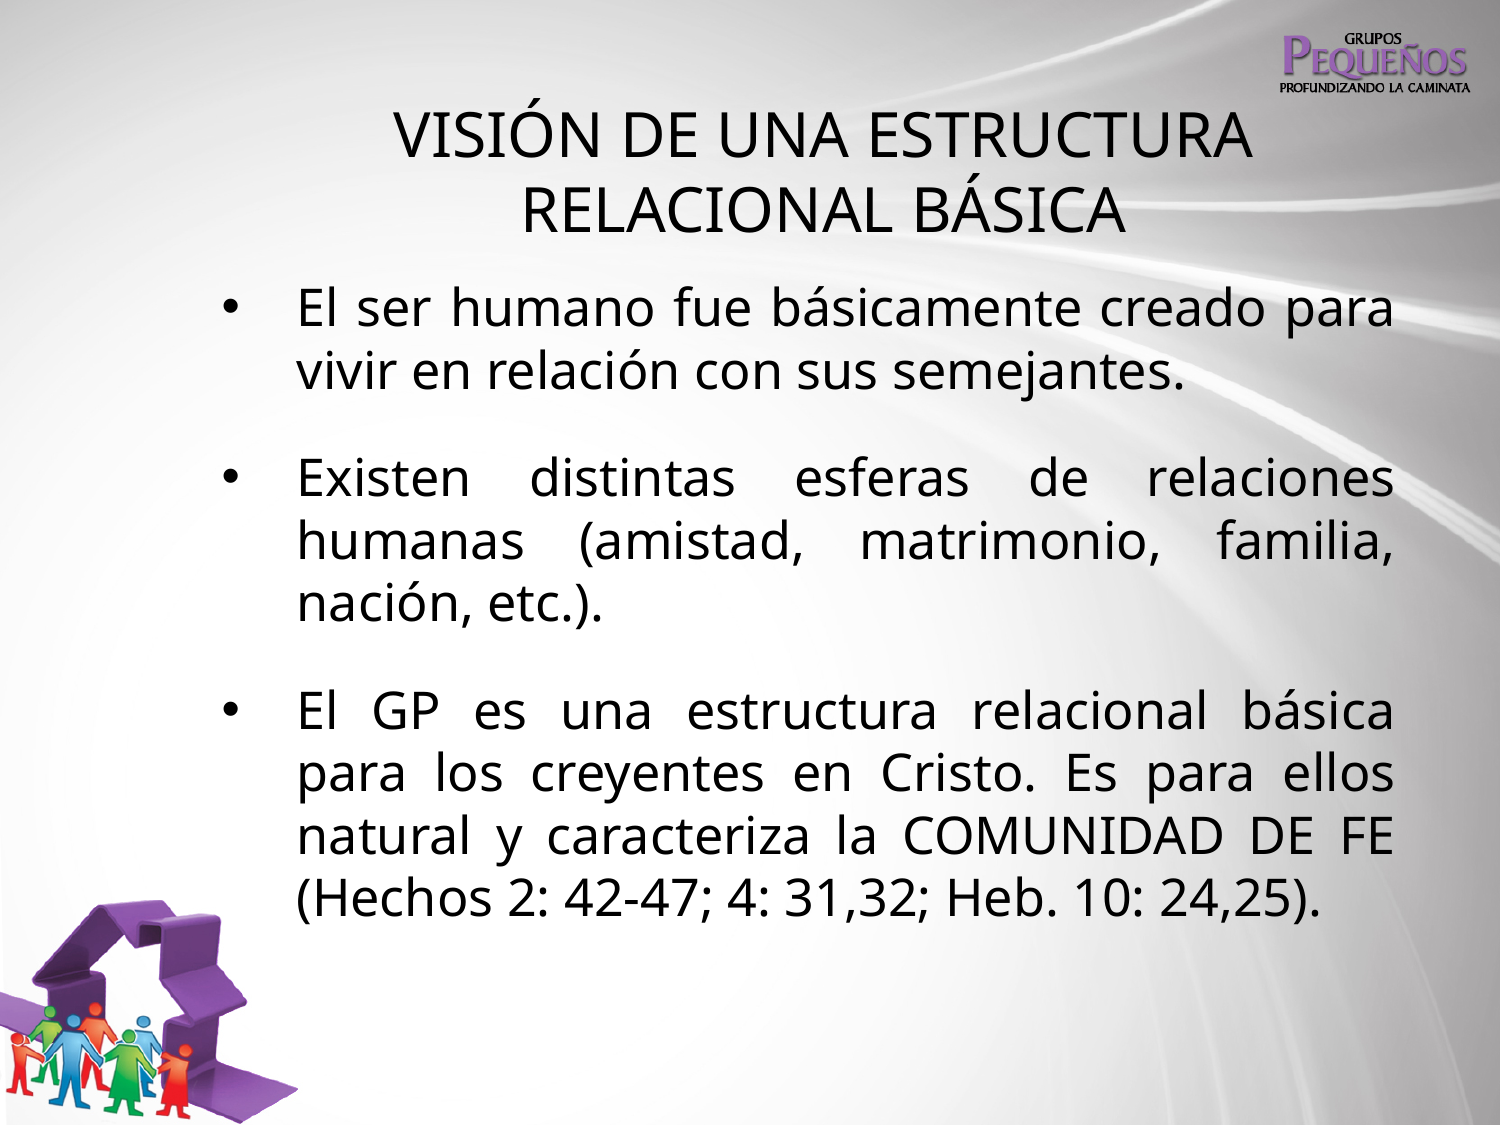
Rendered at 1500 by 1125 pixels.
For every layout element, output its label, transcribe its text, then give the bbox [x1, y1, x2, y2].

subtitle El ser humano fue básicamente creado para vivir en relación con sus semejantes. Existen distintas esferas de relaciones humanas (amistad, matrimonio, familia, nación, etc.). El GP es una estructura relacional básica para los creyentes en Cristo. Es para ellos natural y caracteriza la COMUNIDAD DE FE (Hechos 2: 42-47; 4: 31,32; Heb. 10: 24,25). [206, 267, 1412, 1047]
title VISIÓN DE UNA ESTRUCTURA RELACIONAL BÁSICA [360, 49, 1288, 267]
picture [0, 0, 1500, 1125]
